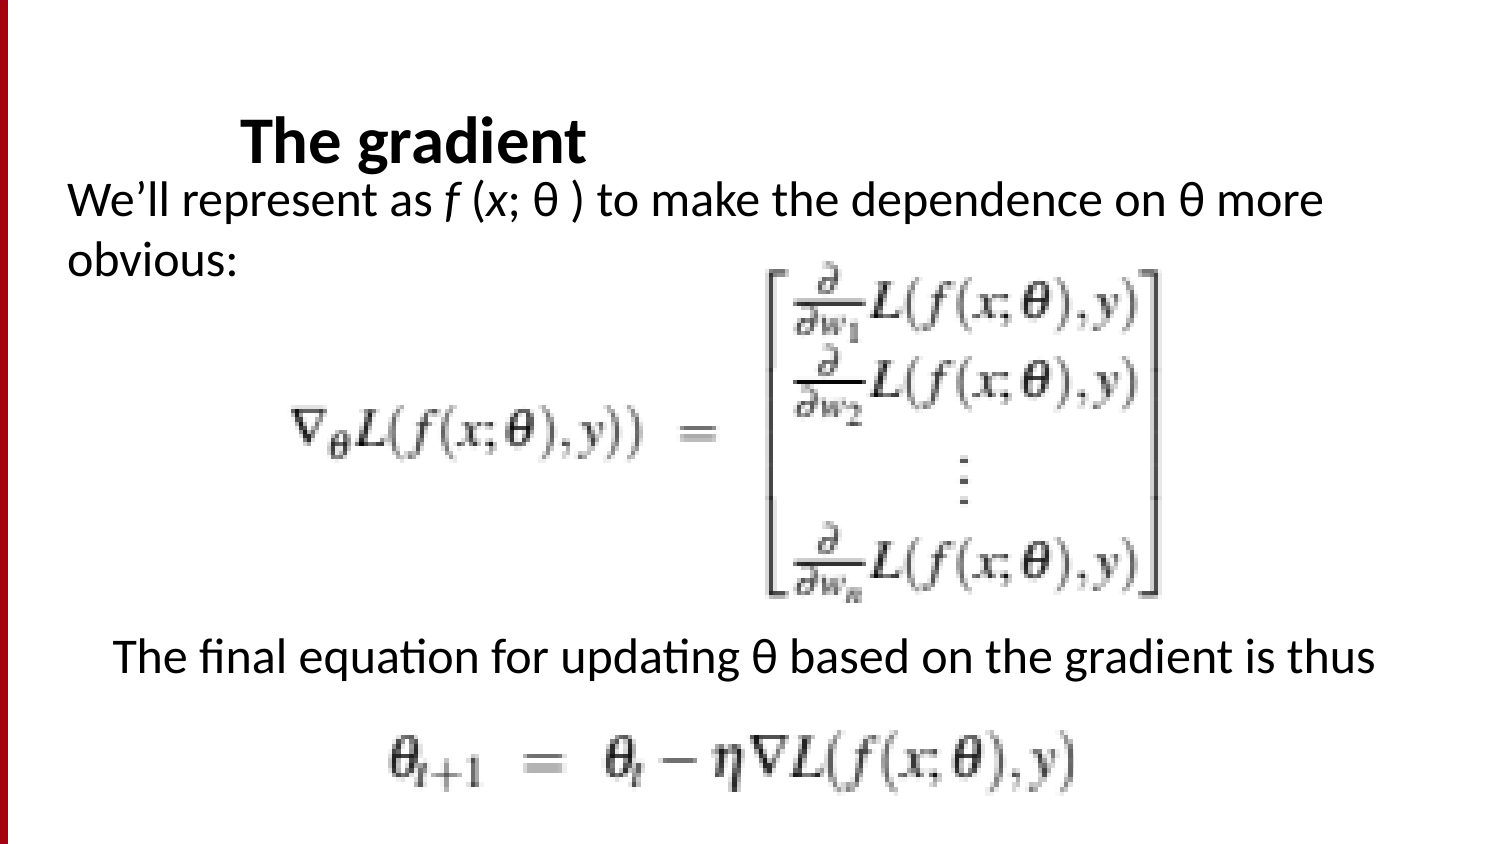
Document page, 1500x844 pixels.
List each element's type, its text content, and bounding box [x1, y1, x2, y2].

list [287, 257, 1176, 608]
picture [374, 721, 1074, 803]
text_box The final equation for updating θ based on the gradient is thus [97, 616, 1403, 691]
title The gradient [225, 62, 1450, 185]
